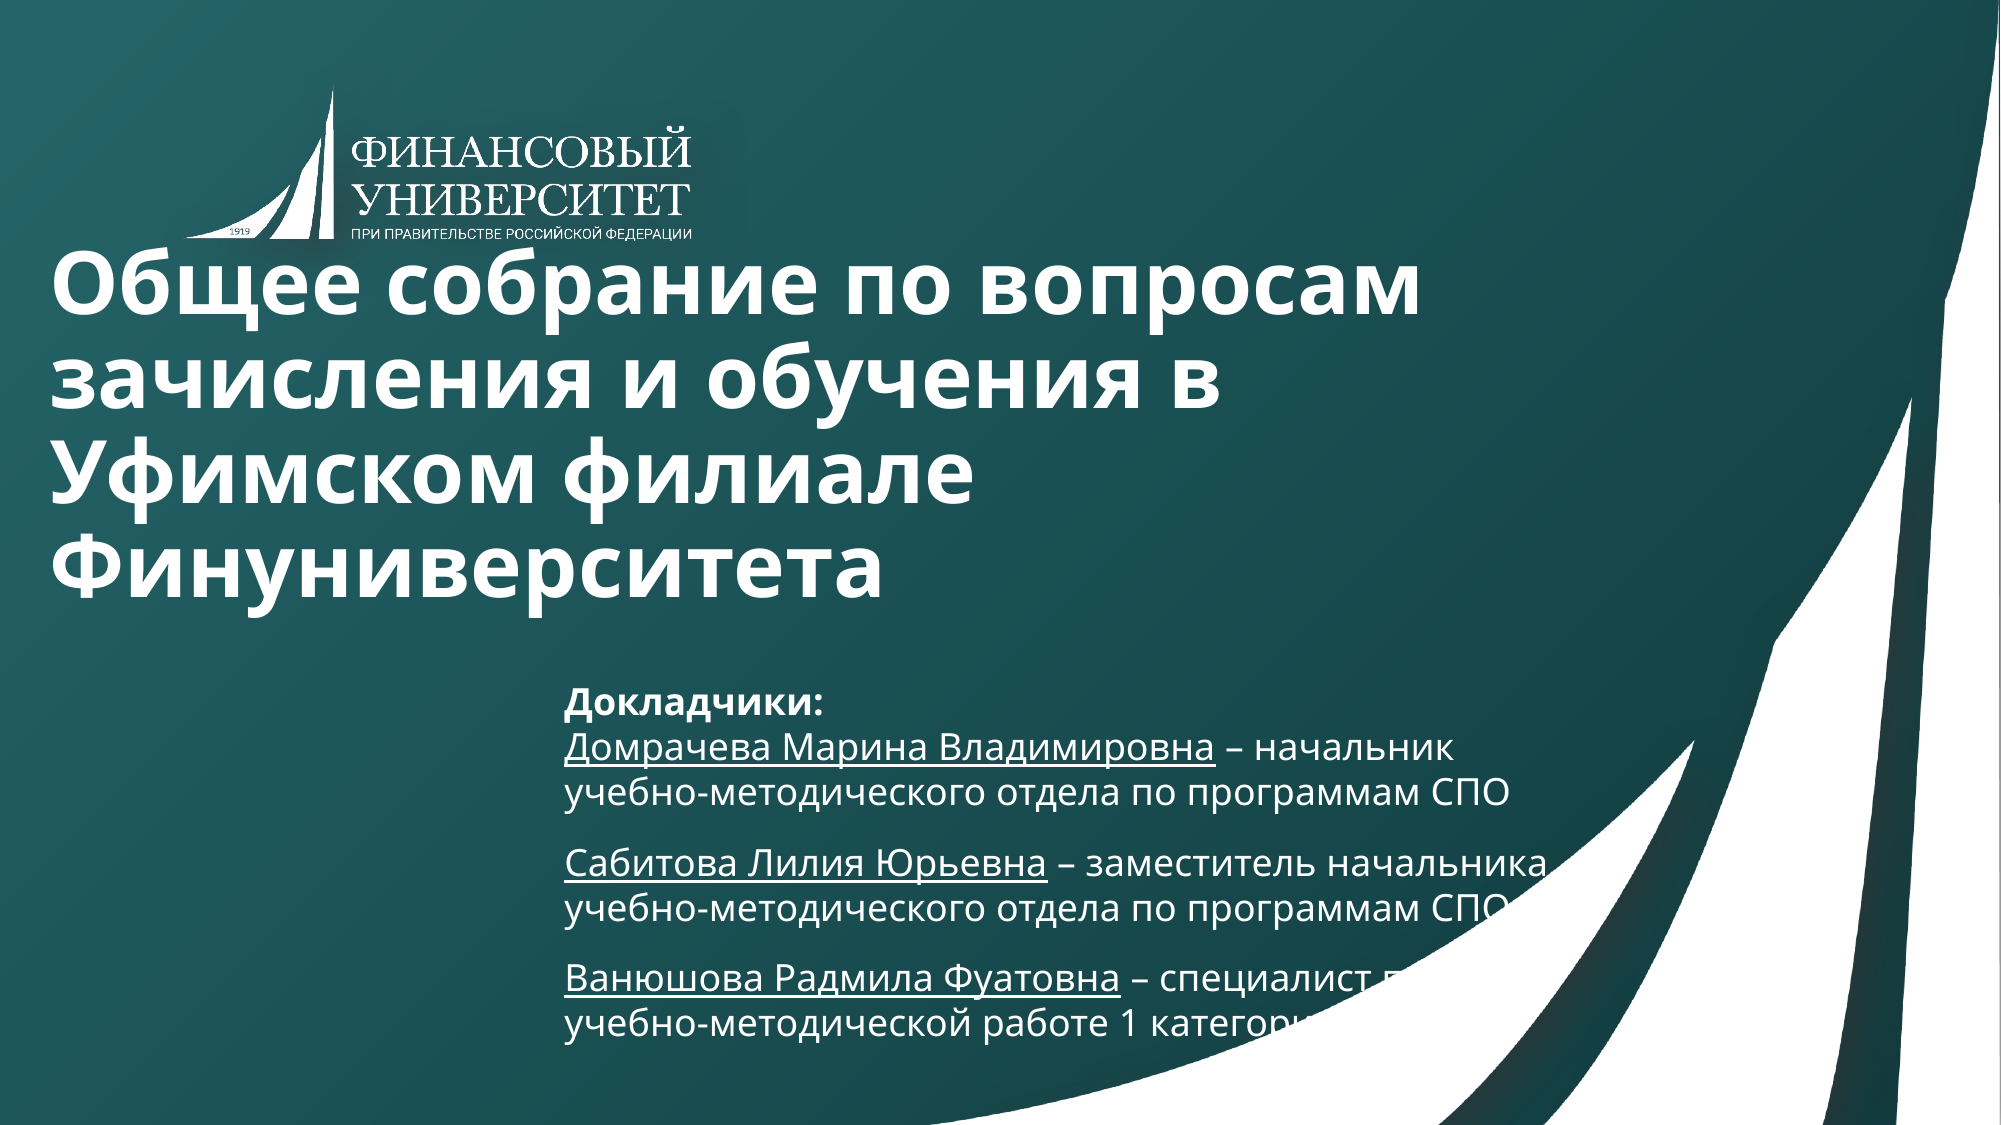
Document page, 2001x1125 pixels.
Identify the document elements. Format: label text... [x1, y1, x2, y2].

text_box Докладчики: Домрачева Марина Владимировна – начальник учебно-методического отдела по программам СПО Сабитова Лилия Юрьевна – заместитель начальника учебно-методического отдела по программам СПО Ванюшова Радмила Фуатовна – специалист по учебно-методической работе 1 категории [549, 670, 1568, 1052]
title Общее собрание по вопросам зачисления и обучения в Уфимском филиале Финуниверситета [34, 378, 1813, 625]
picture [927, 0, 2000, 1125]
picture [181, 61, 696, 241]
